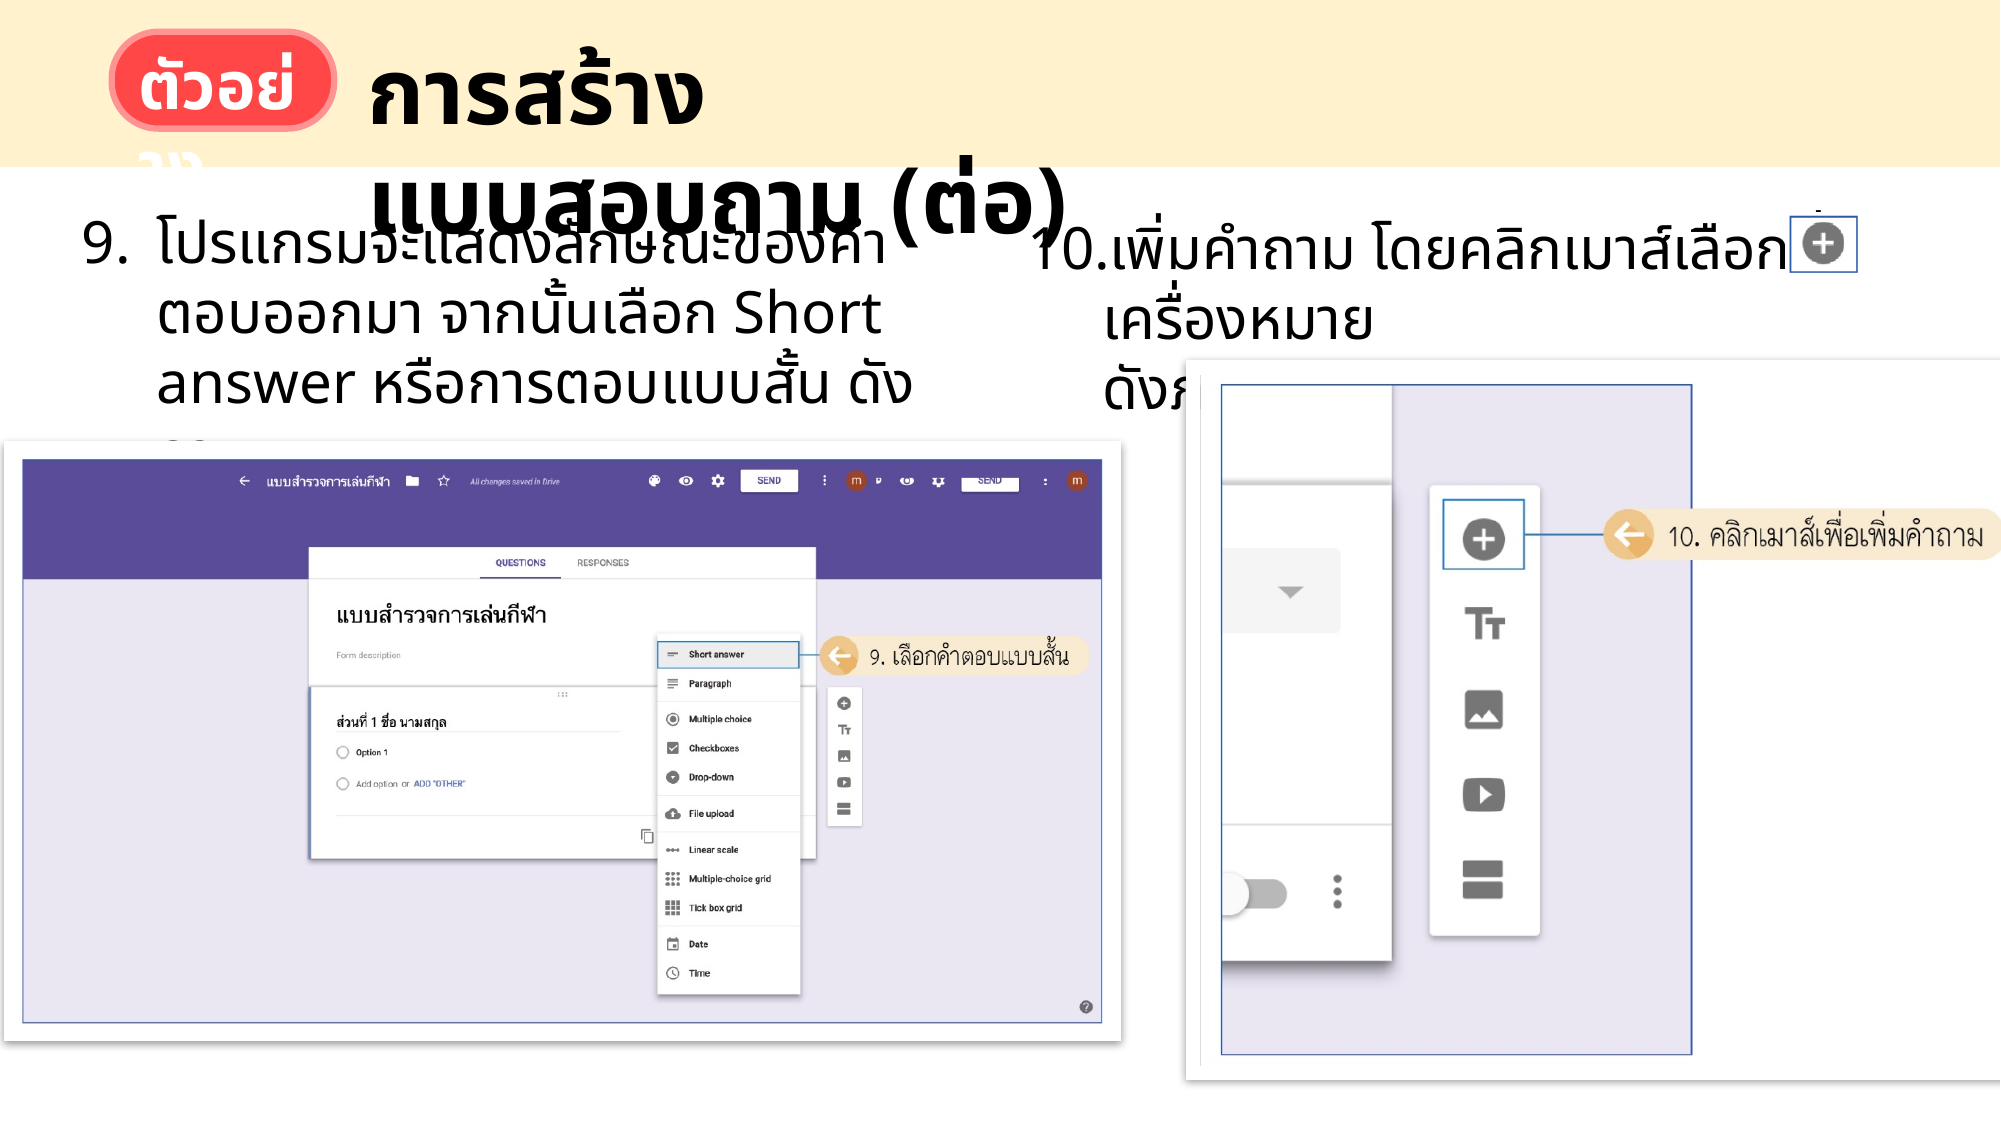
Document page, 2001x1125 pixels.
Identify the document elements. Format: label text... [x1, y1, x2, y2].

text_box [1012, 203, 1959, 361]
picture [18, 455, 1107, 1027]
text_box โปรแกรมจะแสดงลักษณะของคำตอบออกมา จากนั้นเลือก Short answer หรือการตอบแบบสั้น ดังภาพ [67, 198, 956, 439]
text_box การสร้างแบบสอบถาม (ต่อ) [352, 25, 1099, 260]
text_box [111, 31, 335, 132]
picture [1200, 374, 2001, 1066]
text_box [0, 0, 2000, 168]
